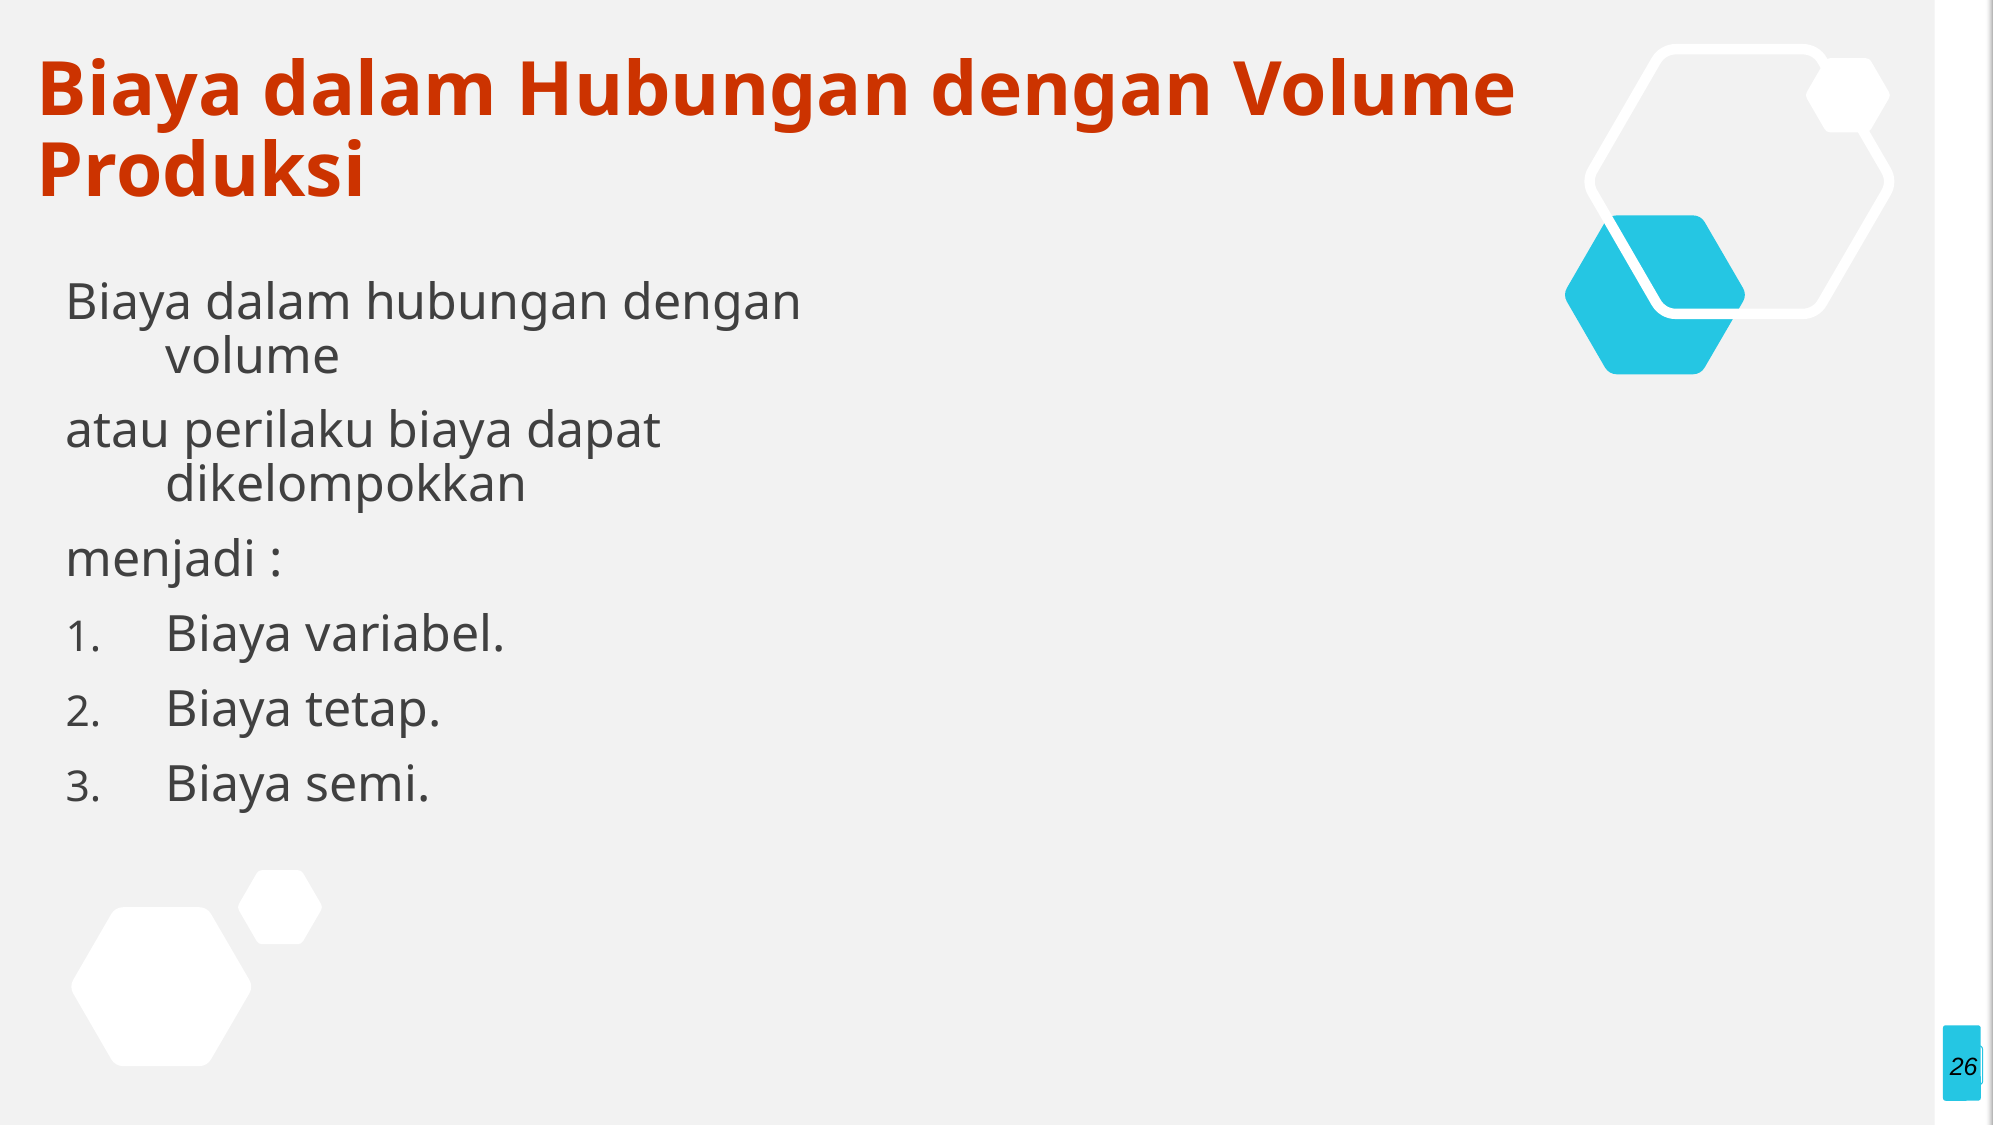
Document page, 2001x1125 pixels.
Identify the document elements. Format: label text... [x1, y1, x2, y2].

title Biaya dalam Hubungan dengan Volume Produksi [36, 15, 1613, 248]
list Biaya dalam hubungan dengan volume atau perilaku biaya dapat dikelompokkan menjadi : Biaya variabel. Biaya tetap. Biaya semi. [65, 275, 971, 759]
slide_number 26 [1944, 1045, 1984, 1086]
